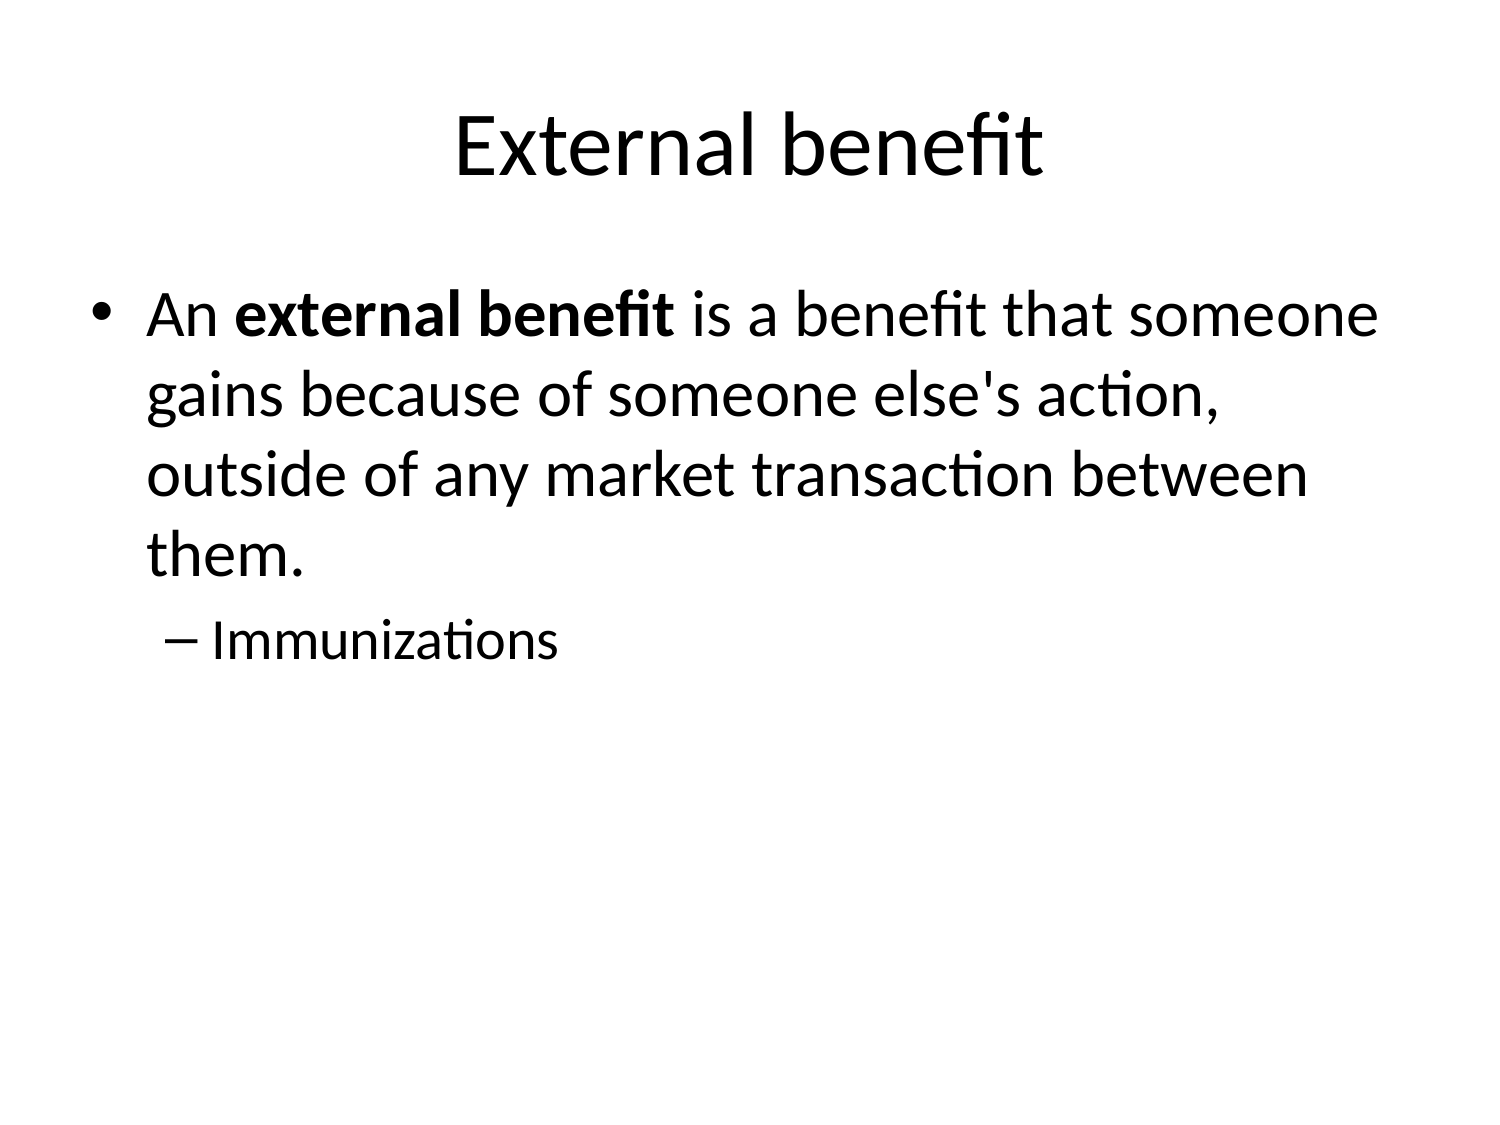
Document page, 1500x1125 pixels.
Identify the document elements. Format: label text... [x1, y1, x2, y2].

list An external benefit is a benefit that someone gains because of someone else's action, outside of any market transaction between them. Immunizations [75, 262, 1425, 1005]
title External benefit [75, 45, 1425, 233]
